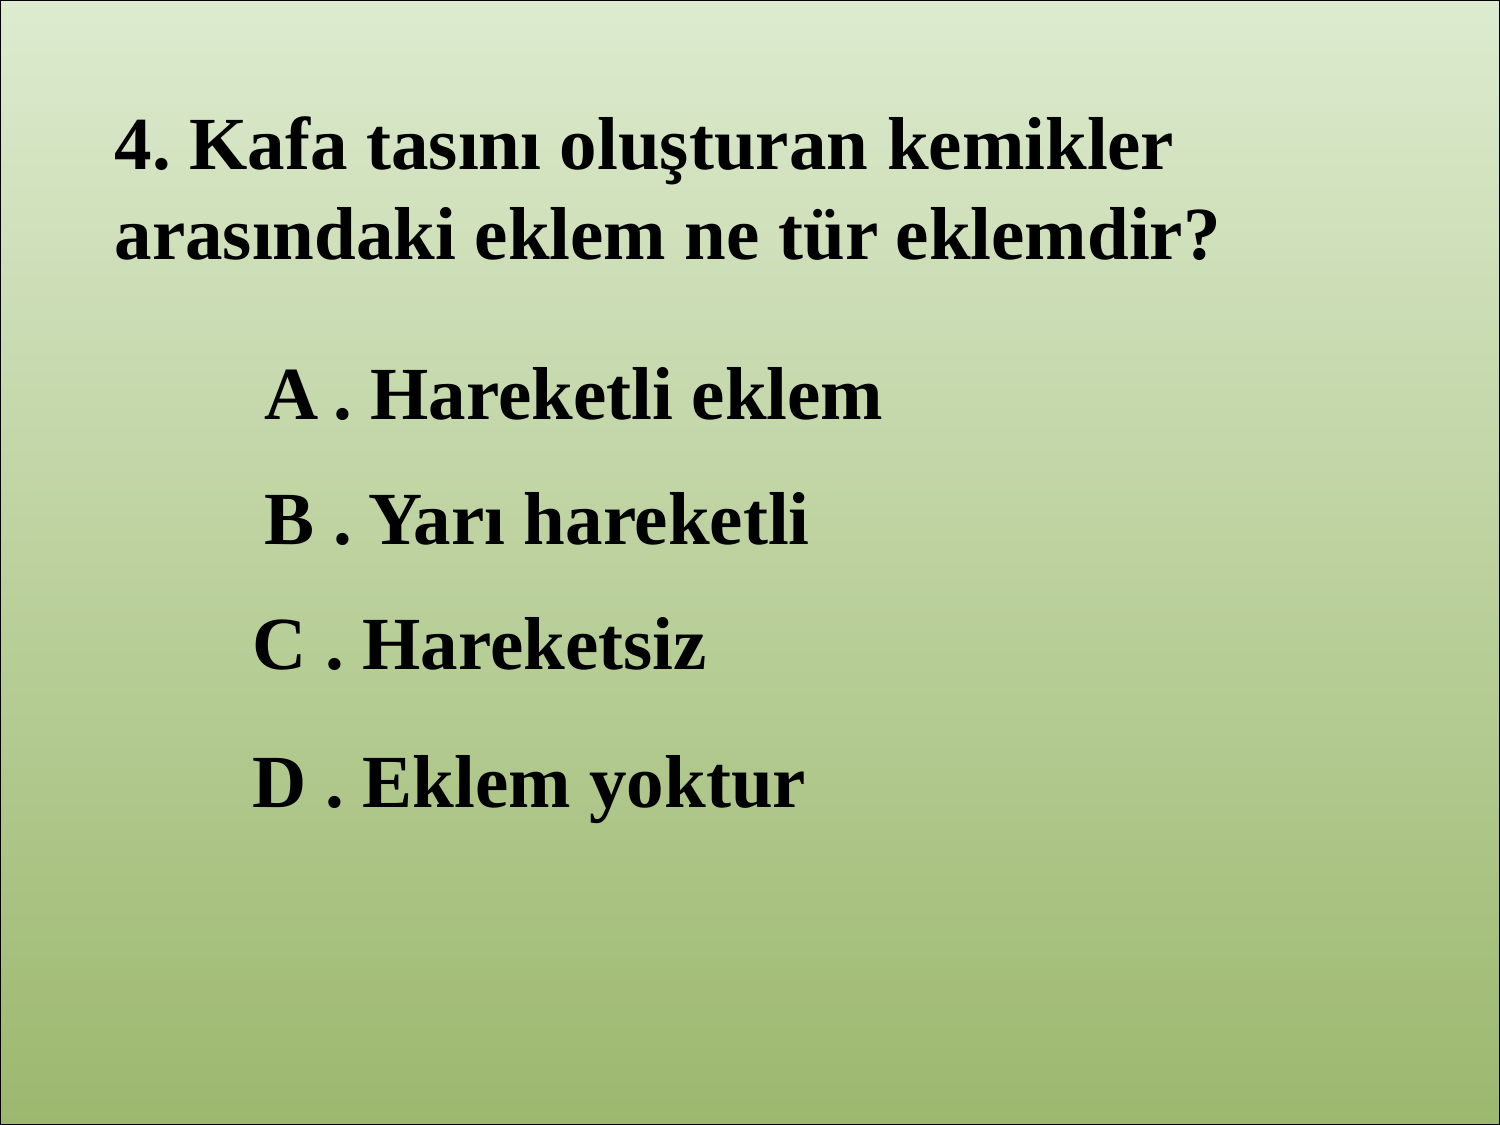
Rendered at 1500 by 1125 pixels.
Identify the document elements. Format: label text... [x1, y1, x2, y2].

text_box D . Eklem yoktur [237, 724, 1050, 830]
text_box [0, 0, 1500, 1125]
text_box C . Hareketsiz [237, 587, 1100, 693]
text_box 4. Kafa tasını oluşturan kemikler arasındaki eklem ne tür eklemdir? [99, 87, 1450, 283]
text_box B . Yarı hareketli [249, 462, 1163, 568]
text_box A . Hareketli eklem [249, 337, 1150, 443]
